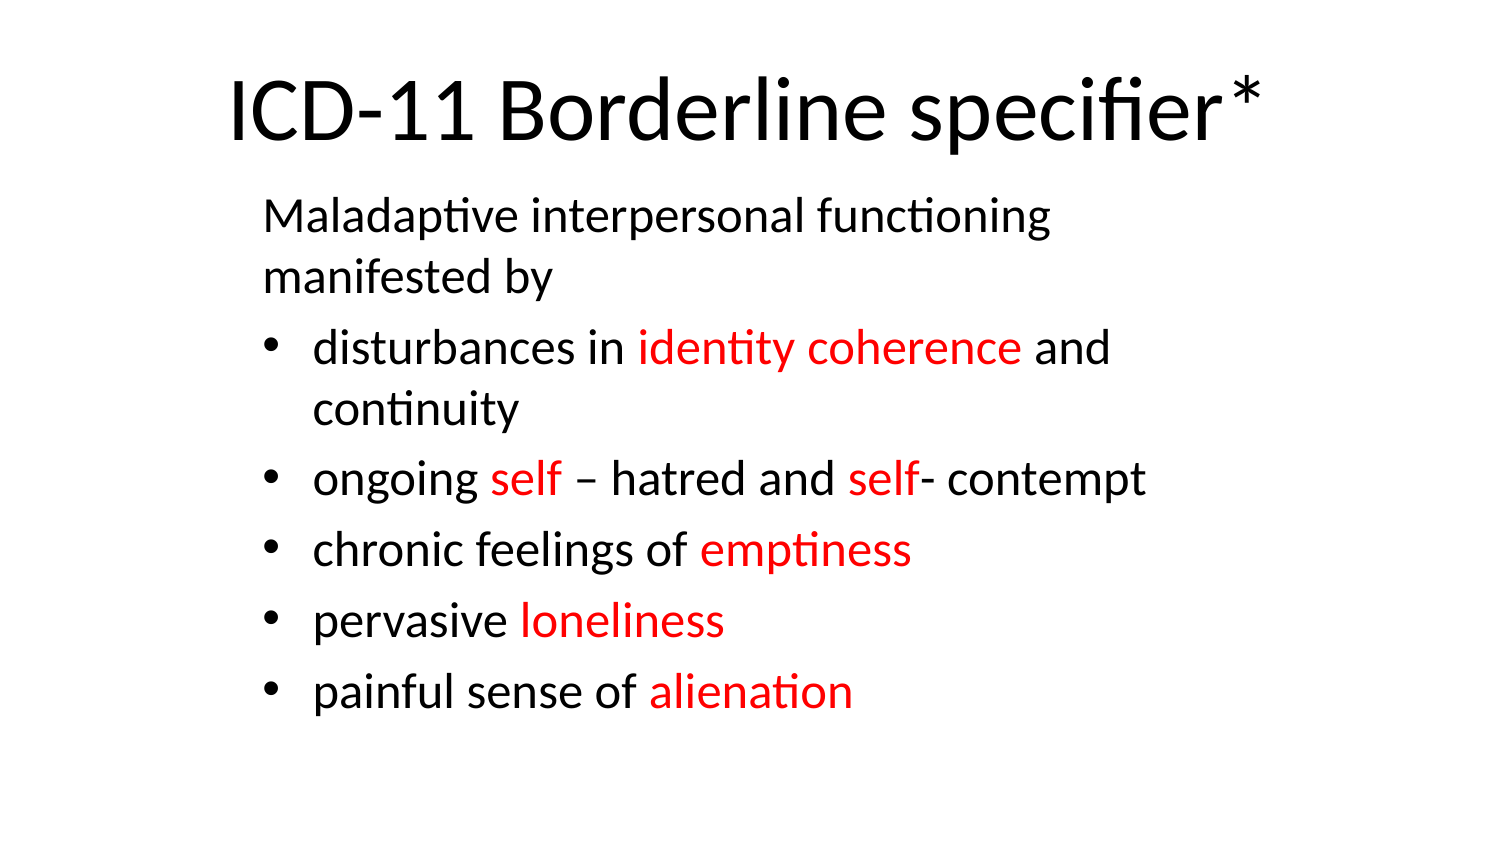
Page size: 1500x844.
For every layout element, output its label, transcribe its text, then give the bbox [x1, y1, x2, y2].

list Maladaptive interpersonal functioning manifested by disturbances in identity coherence and continuity ongoing self – hatred and self- contempt chronic feelings of emptiness pervasive loneliness painful sense of alienation [247, 174, 1260, 732]
title ICD-11 Borderline specifier* [75, 33, 1425, 175]
